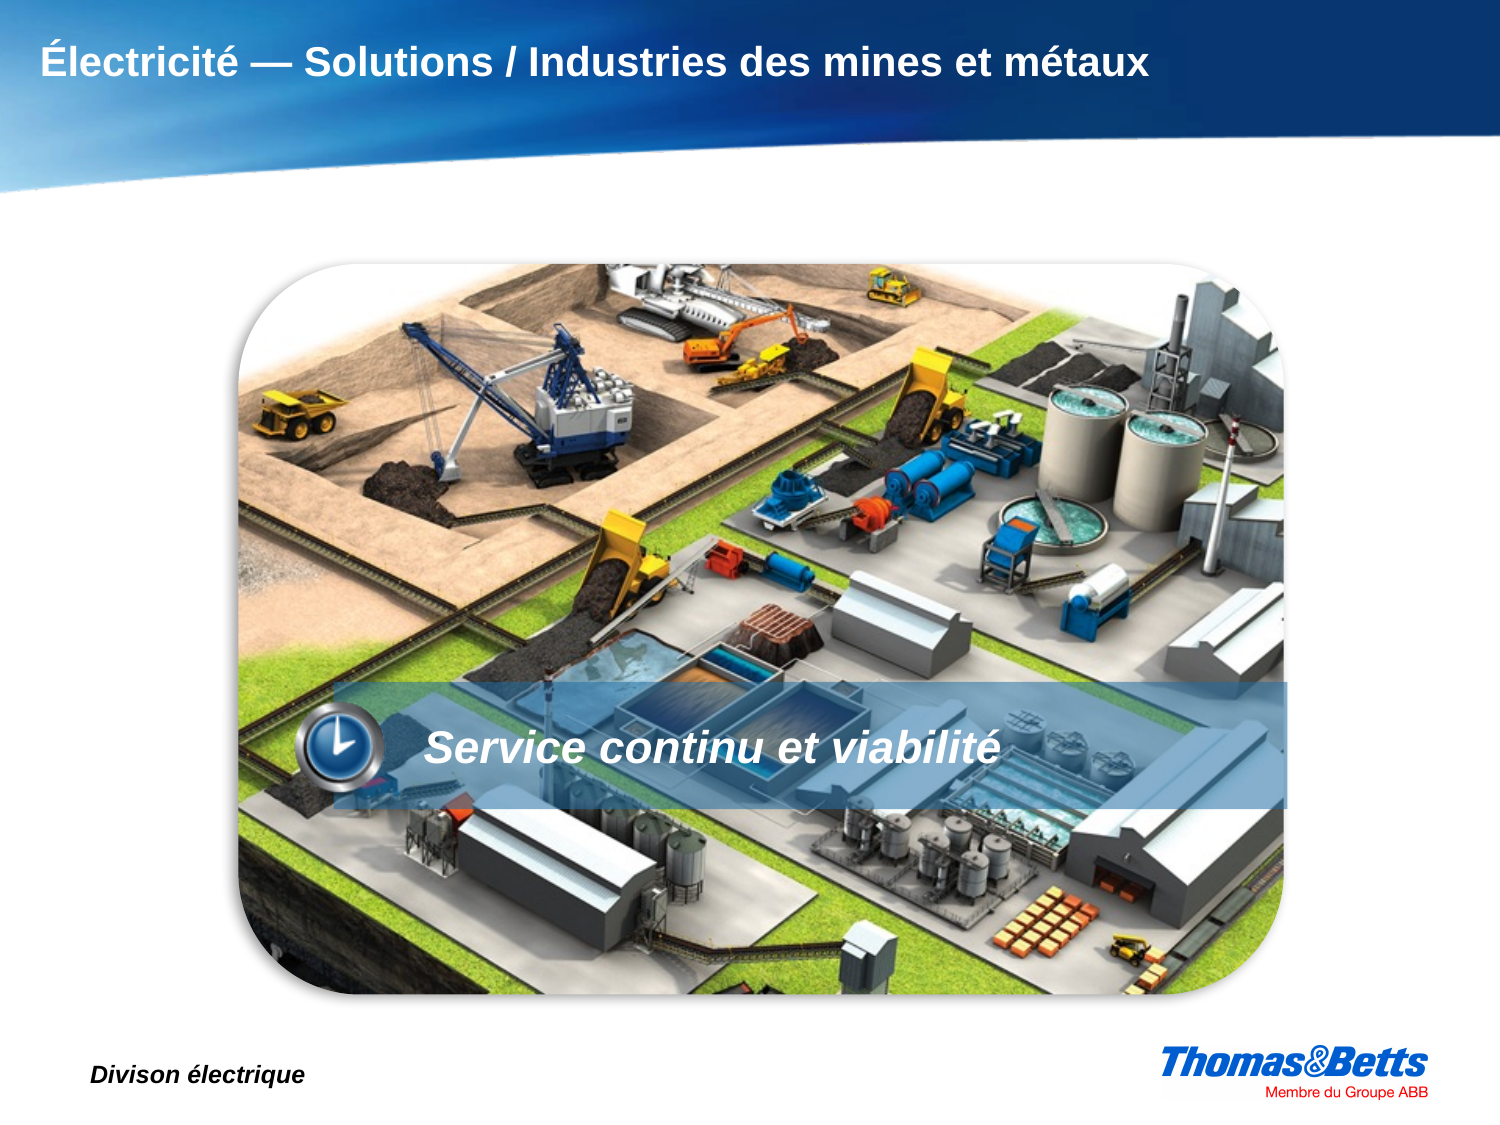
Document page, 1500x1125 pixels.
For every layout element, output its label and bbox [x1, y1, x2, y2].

picture [238, 263, 1284, 995]
picture [0, 0, 1500, 209]
picture [1162, 1045, 1428, 1100]
